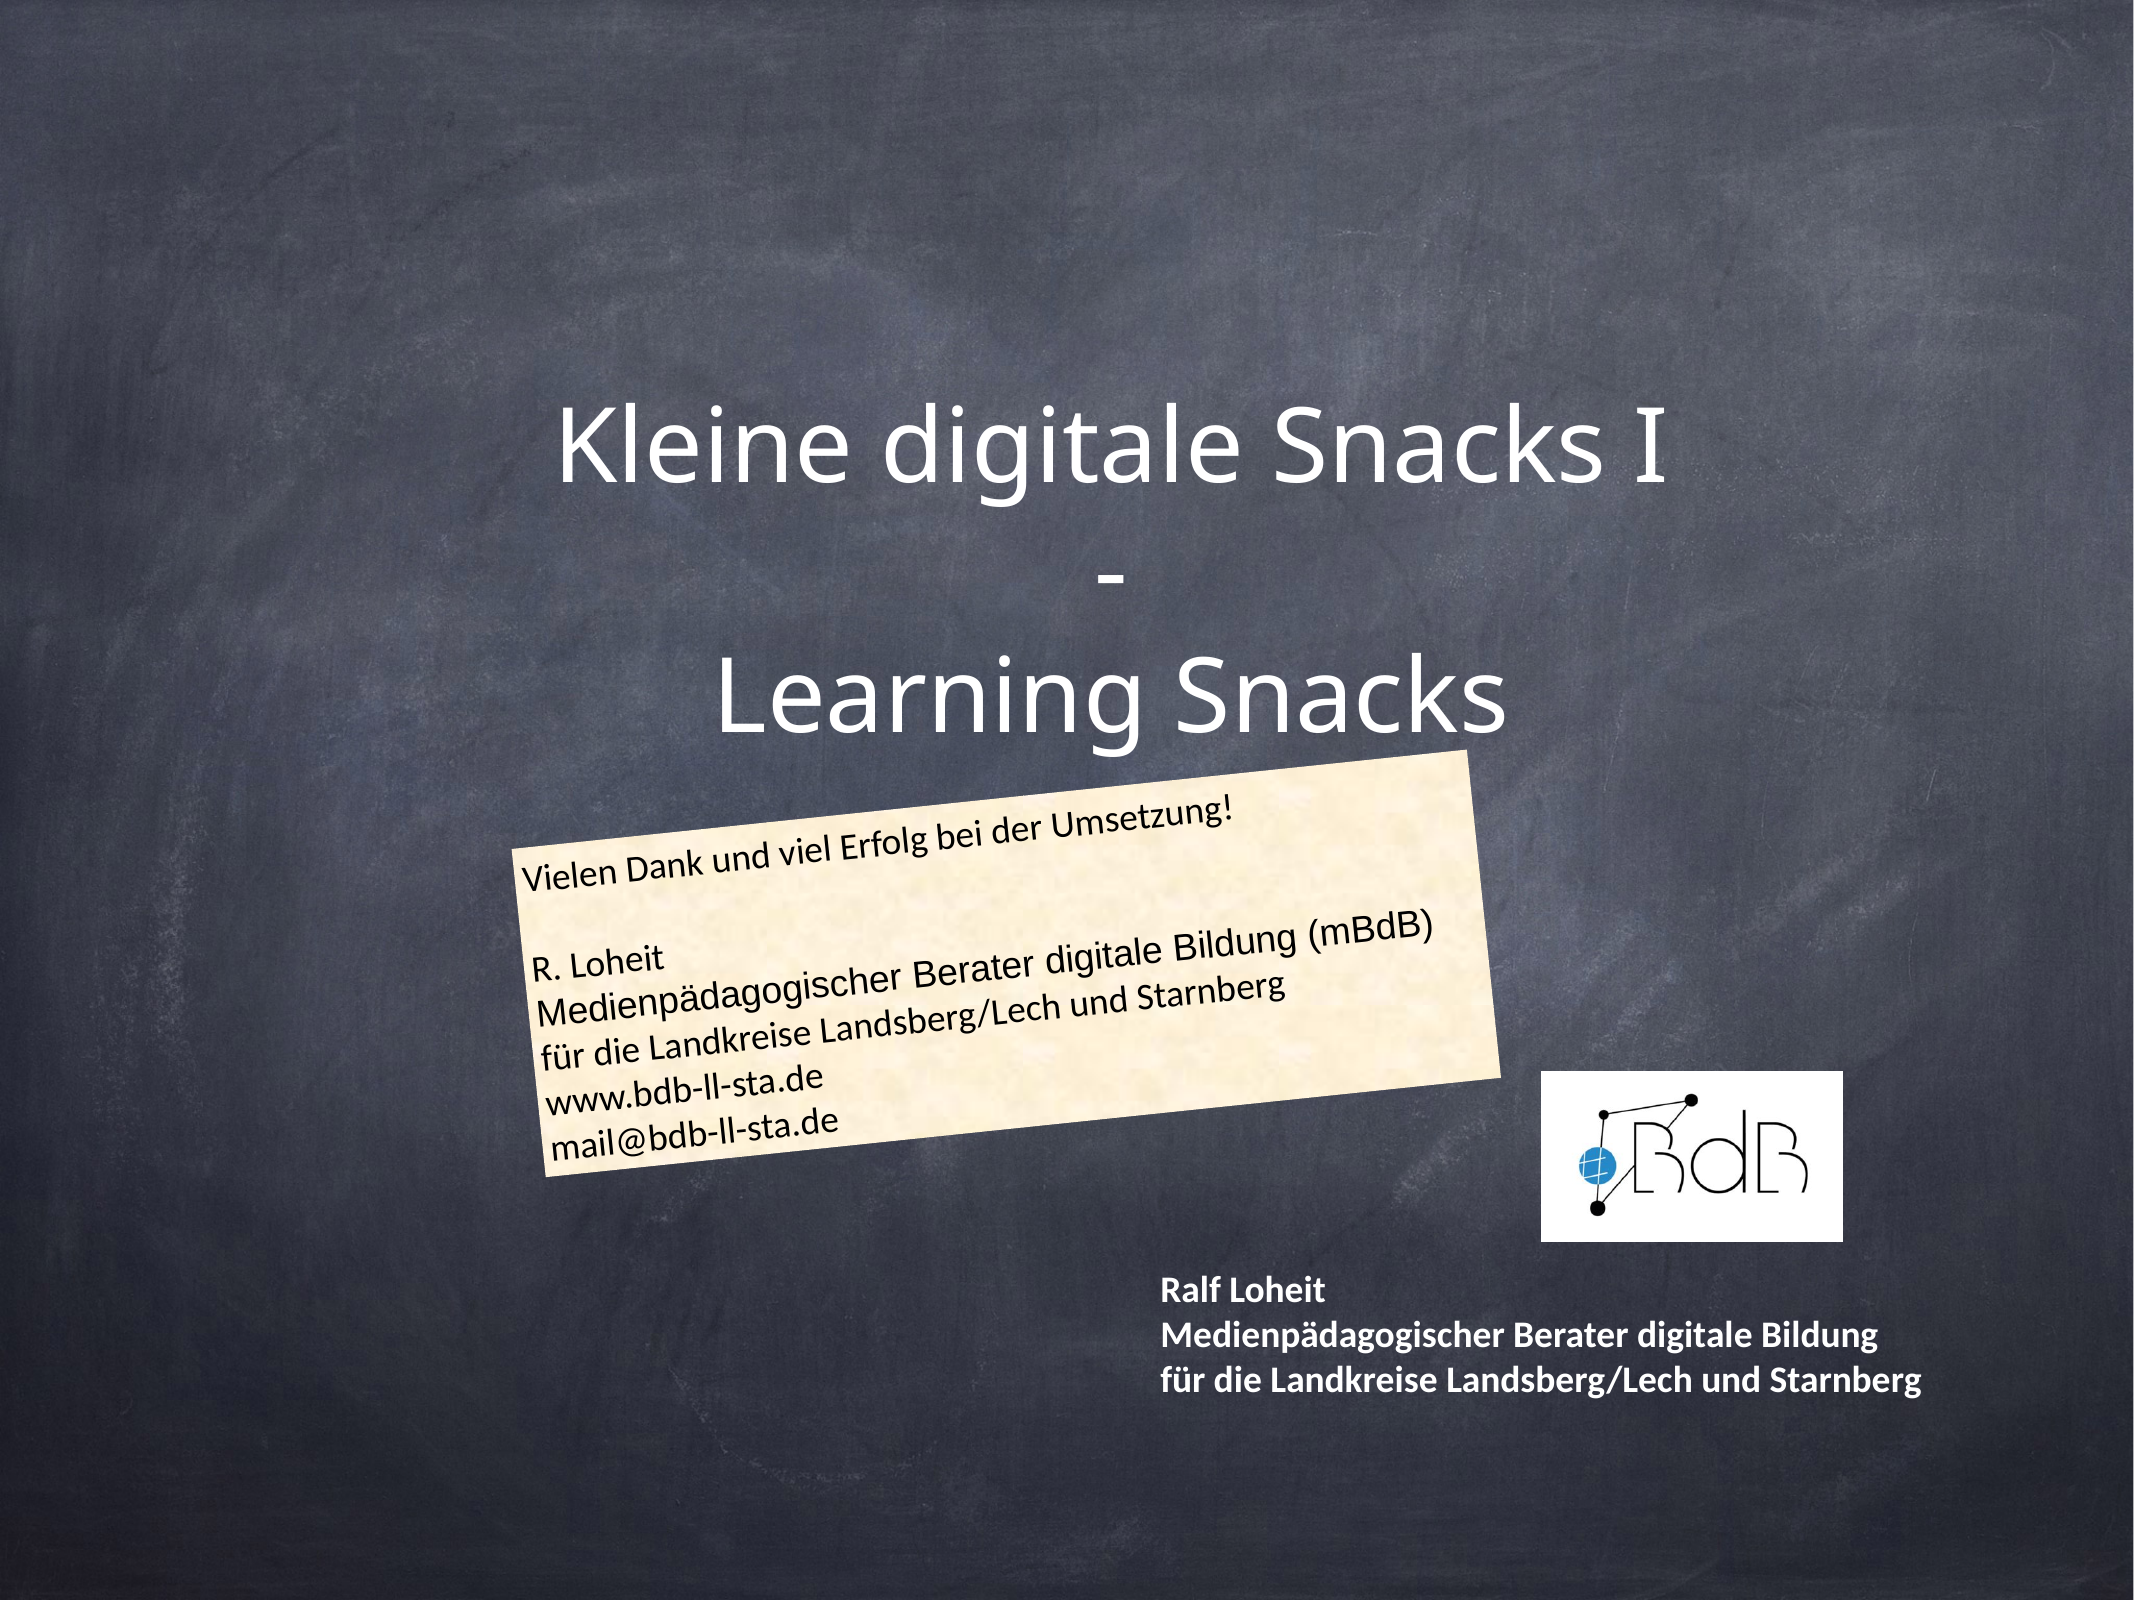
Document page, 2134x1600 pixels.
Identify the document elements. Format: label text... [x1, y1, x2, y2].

text_box Ralf Loheit Medienpädagogischer Berater digitale Bildung für die Landkreise Landsberg/Lech und Starnberg [1152, 1257, 2134, 1408]
picture [0, 0, 2134, 1600]
text_box Vielen Dank und viel Erfolg bei der Umsetzung! R. Loheit Medienpädagogischer Berater digitale Bildung (mBdB) für die Landkreise Landsberg/Lech und Starnberg www.bdb-ll-sta.de mail@bdb-ll-sta.de [511, 749, 1502, 1178]
text_box Kleine digitale Snacks I - Learning Snacks [380, 370, 1843, 762]
